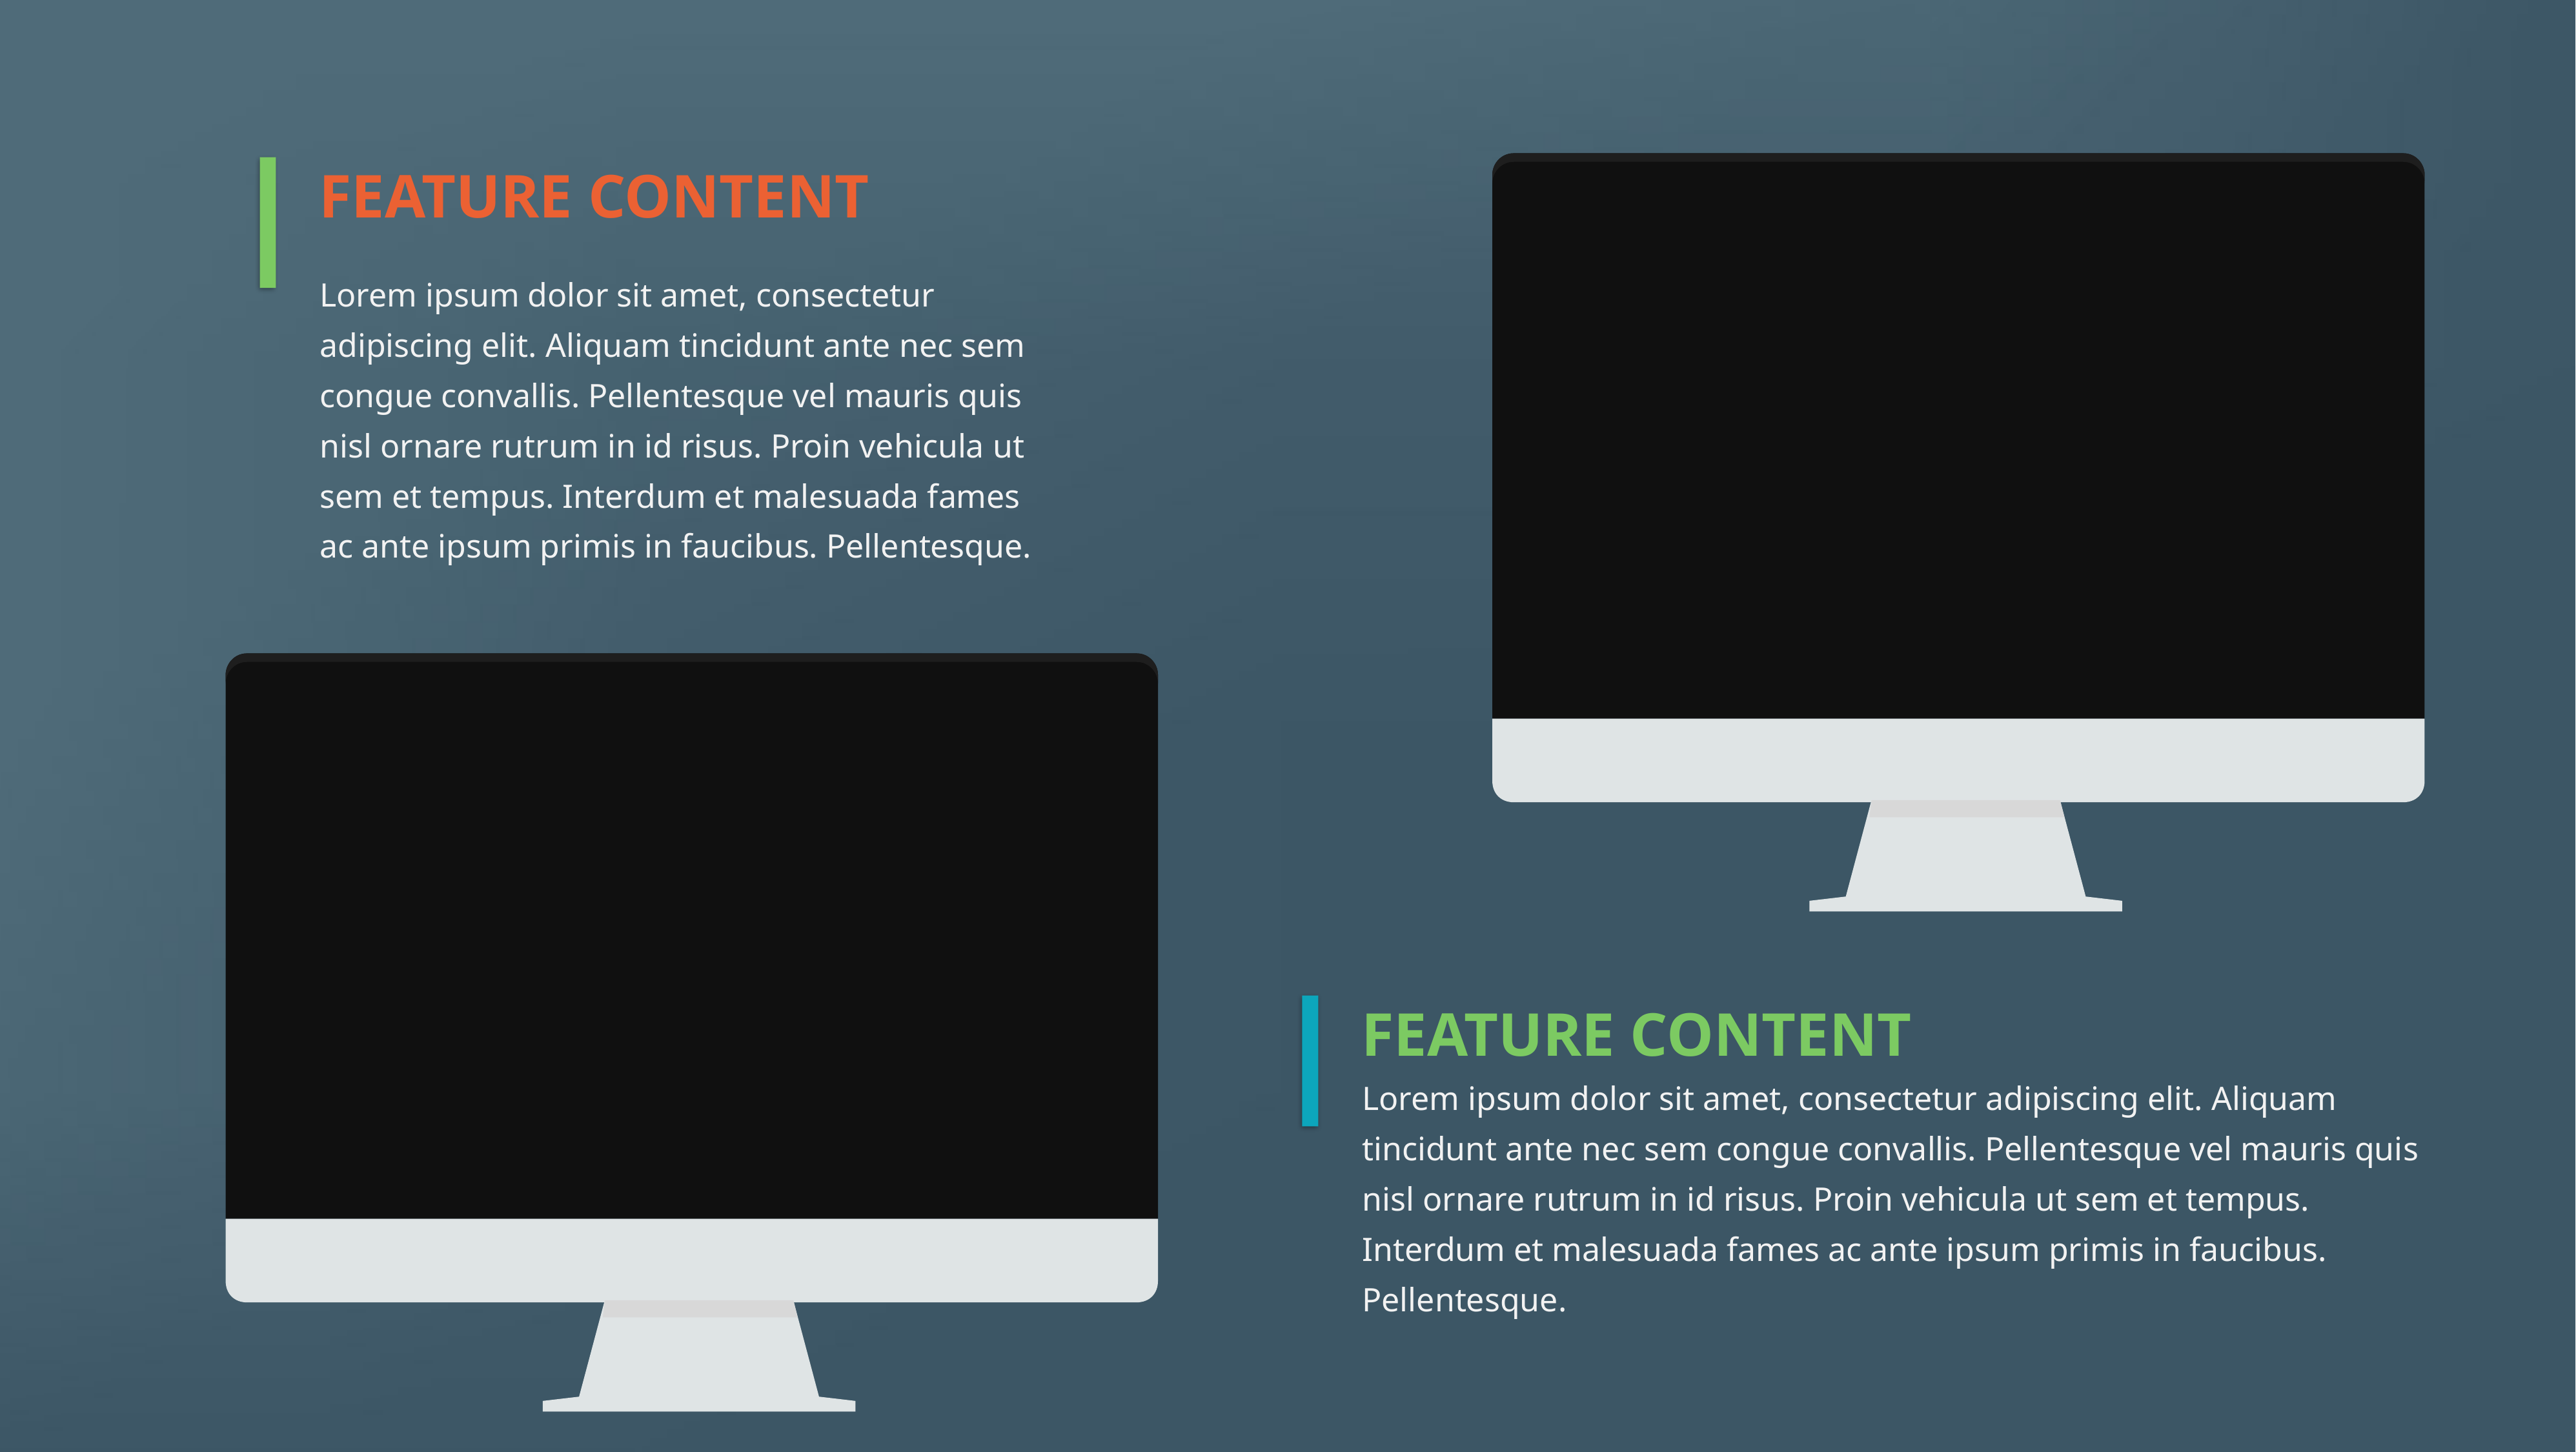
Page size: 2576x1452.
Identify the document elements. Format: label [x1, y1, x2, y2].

text_box [259, 154, 1077, 583]
text_box [1302, 992, 2458, 1307]
text_box [1492, 153, 2425, 912]
picture [0, 0, 2576, 1452]
text_box [225, 653, 1159, 1412]
